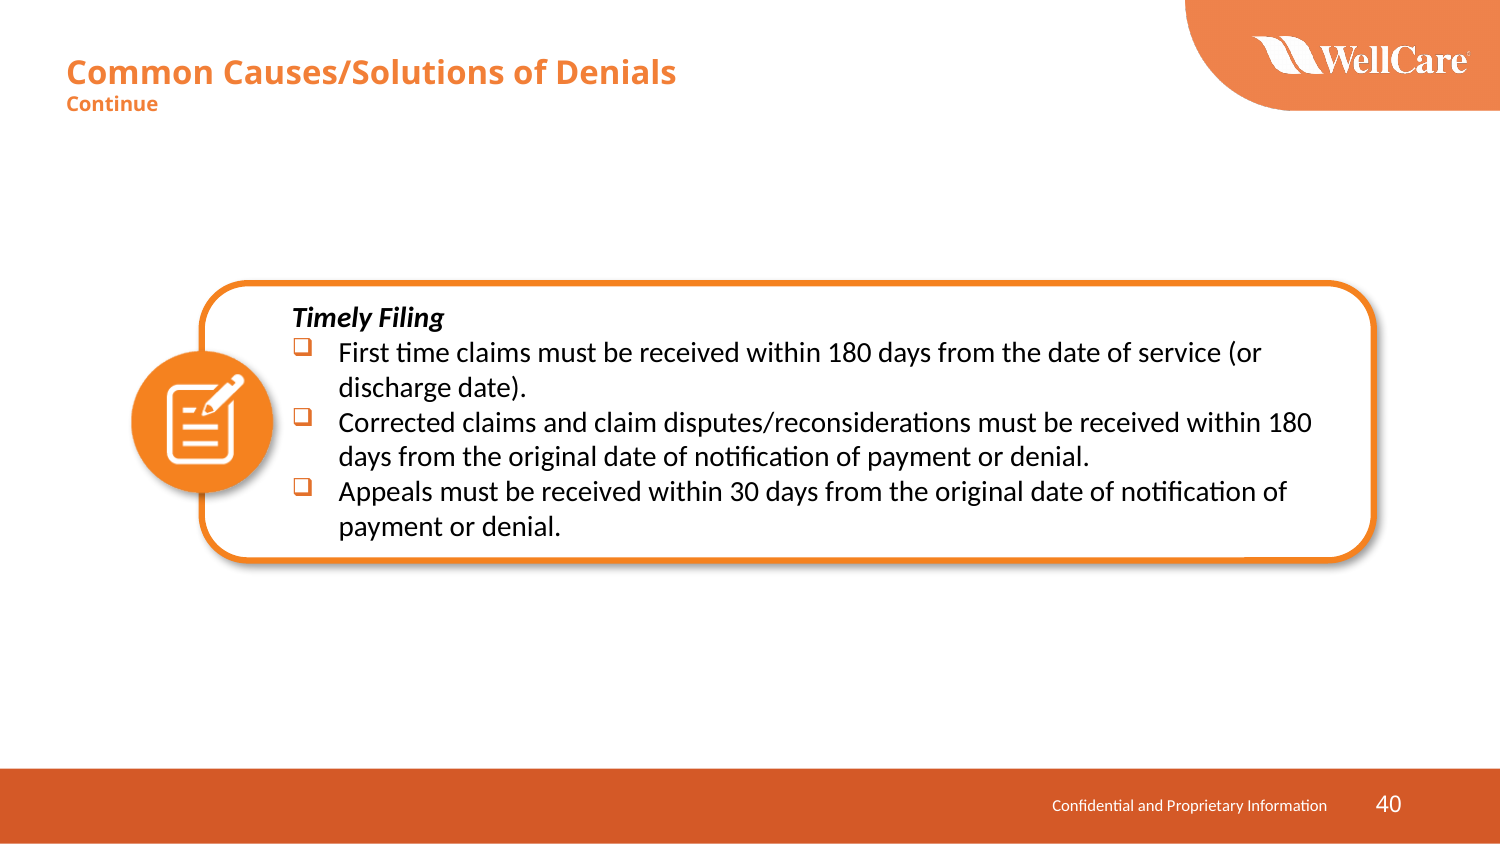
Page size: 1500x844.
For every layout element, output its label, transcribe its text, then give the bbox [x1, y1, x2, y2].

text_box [125, 282, 1375, 561]
slide_number 40 [1360, 775, 1453, 834]
text_box Confidential and Proprietary Information [1037, 787, 1347, 822]
picture [1185, 0, 1500, 111]
title Common Causes/Solutions of Denials Continue [51, 36, 1449, 131]
